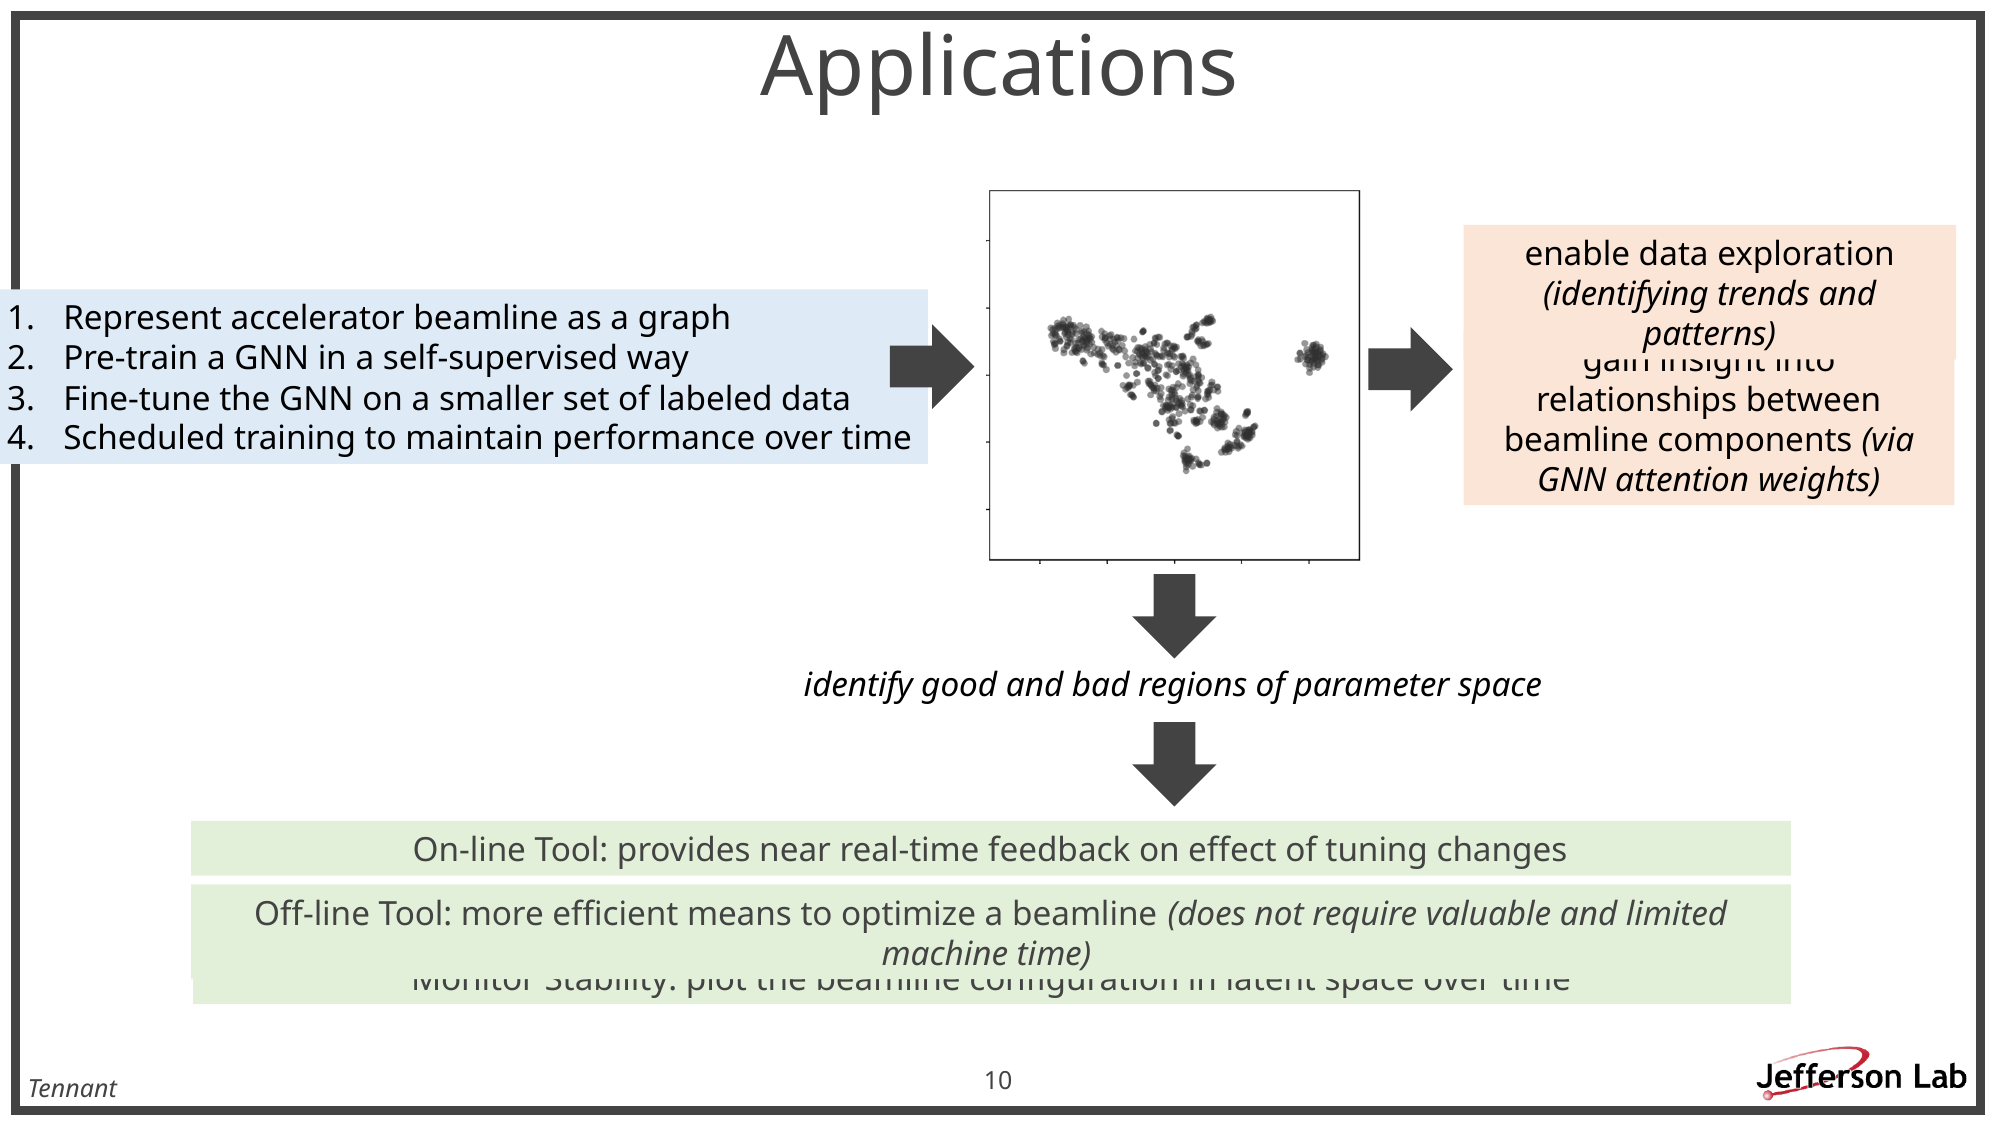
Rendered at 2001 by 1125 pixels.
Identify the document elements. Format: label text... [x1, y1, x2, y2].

text_box gain insight into relationships between beamline components (via GNN attention weights) [1463, 360, 1955, 506]
text_box On-line Tool: provides near real-time feedback on effect of tuning changes [191, 820, 1791, 876]
text_box Monitor Stability: plot the beamline configuration in latent space over time [193, 980, 1791, 1005]
text_box [1132, 574, 1217, 655]
text_box [889, 324, 975, 409]
picture [1754, 1038, 1976, 1106]
text_box identify good and bad regions of parameter space [789, 655, 1558, 711]
text_box Represent accelerator beamline as a graph Pre-train a GNN in a self-supervised way Fine-tune the GNN on a smaller set of labeled data Scheduled training to maintain performance over time [0, 289, 928, 464]
title Applications [0, 0, 2000, 137]
text_box [1132, 722, 1217, 807]
text_box enable data exploration (identifying trends and patterns) [1463, 224, 1957, 360]
picture [986, 187, 1362, 563]
text_box [1368, 327, 1453, 412]
text_box Off-line Tool: more efficient means to optimize a beamline (does not require valuable and limited machine time) [191, 884, 1791, 980]
text_box Tennant [12, 1065, 137, 1111]
